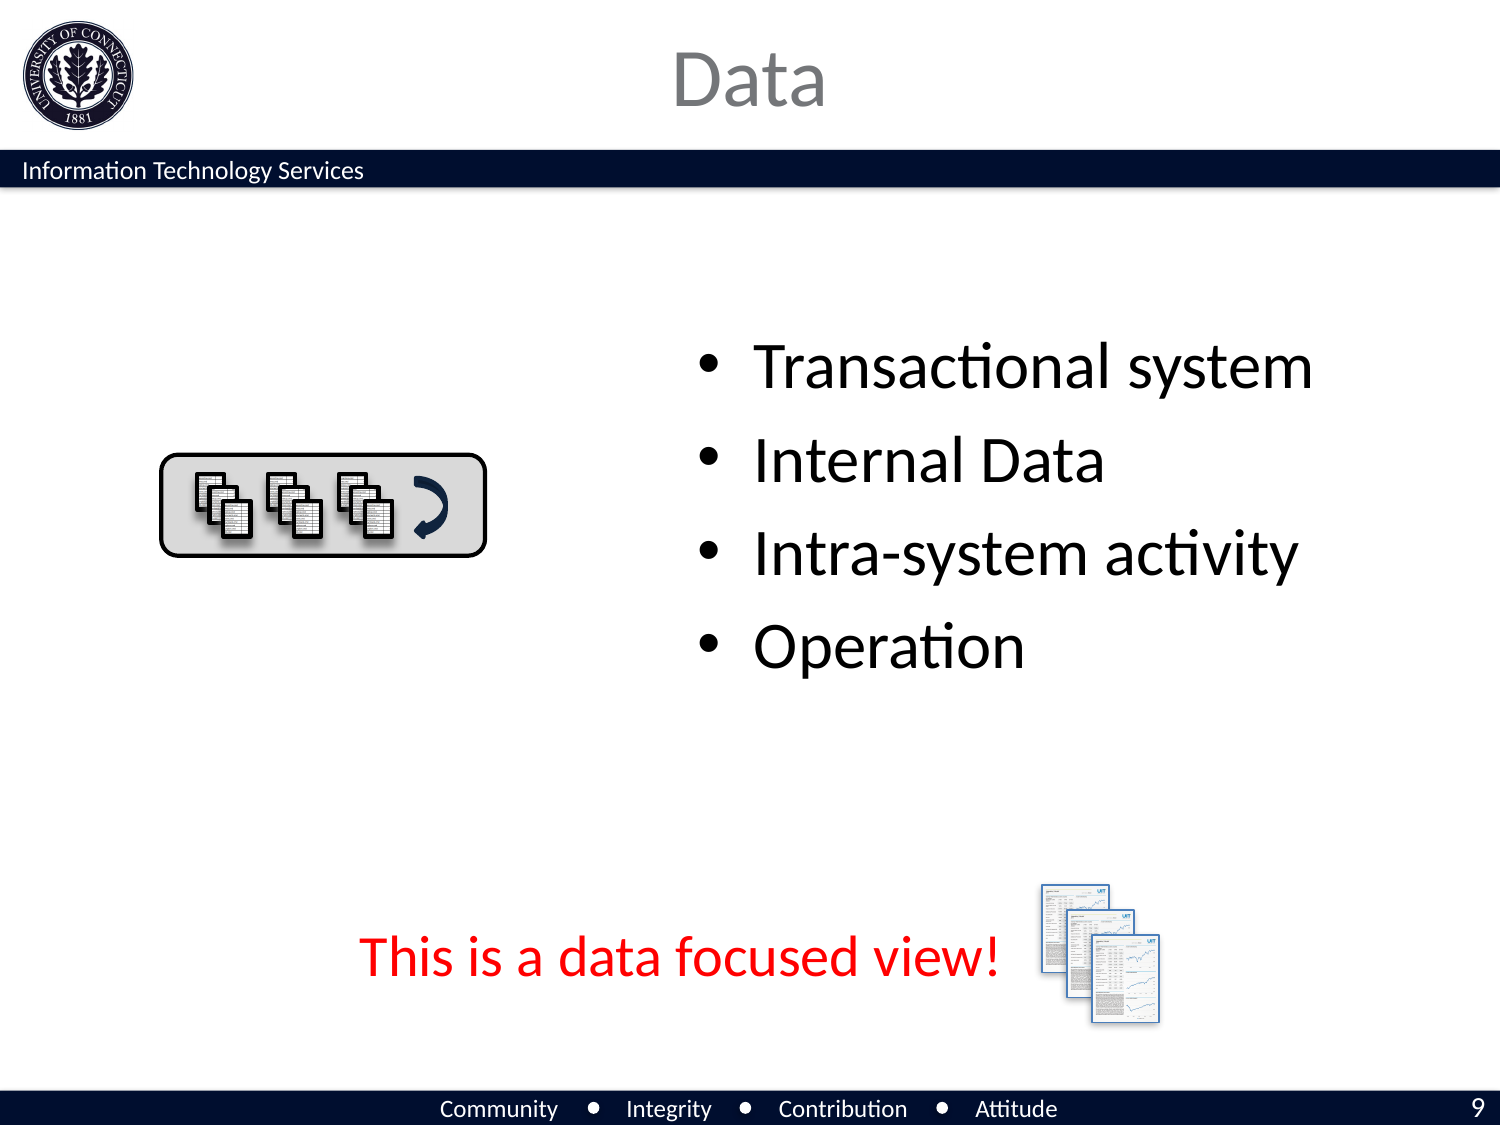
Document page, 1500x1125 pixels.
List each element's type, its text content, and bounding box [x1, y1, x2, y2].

list Transactional system Internal Data Intra-system activity Operation [682, 314, 1408, 729]
title Data [150, 15, 1350, 136]
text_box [196, 473, 393, 537]
text_box [413, 475, 448, 540]
text_box [159, 452, 488, 558]
picture [22, 19, 134, 132]
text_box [340, 884, 1160, 1023]
